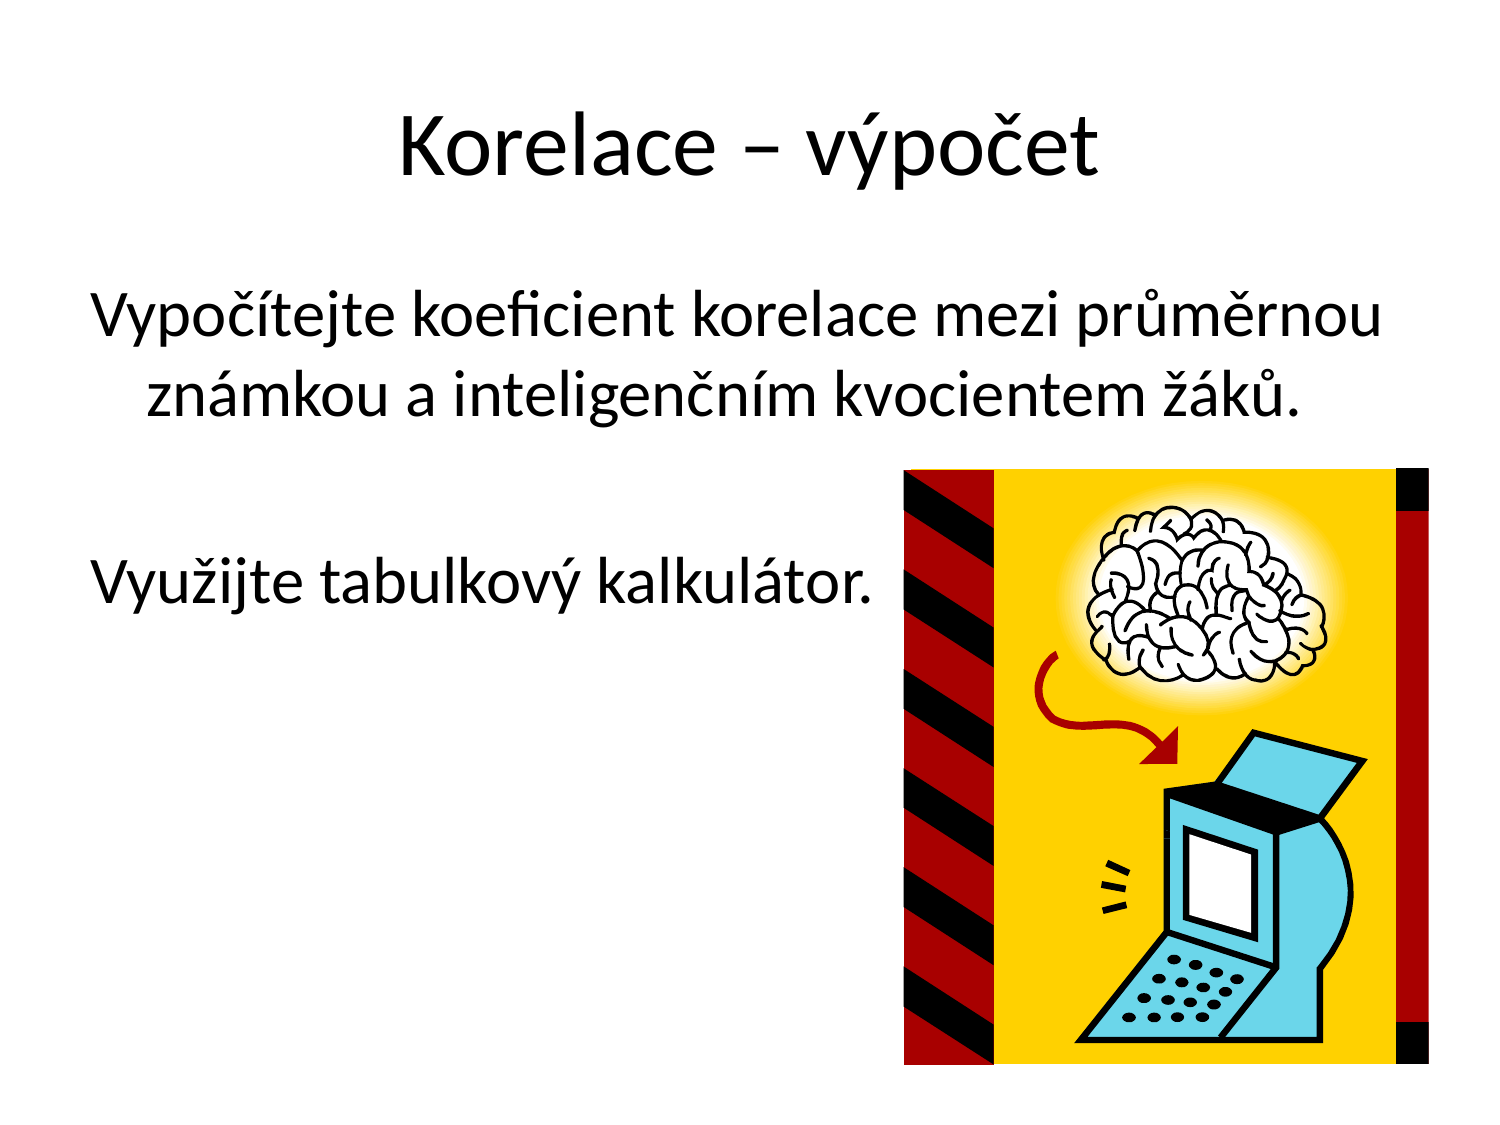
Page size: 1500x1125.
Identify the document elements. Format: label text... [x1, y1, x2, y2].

picture [903, 467, 1429, 1066]
title Korelace – výpočet [75, 45, 1425, 233]
list Vypočítejte koeficient korelace mezi průměrnou známkou a inteligenčním kvocientem žáků. Využijte tabulkový kalkulátor. [75, 262, 1425, 1005]
